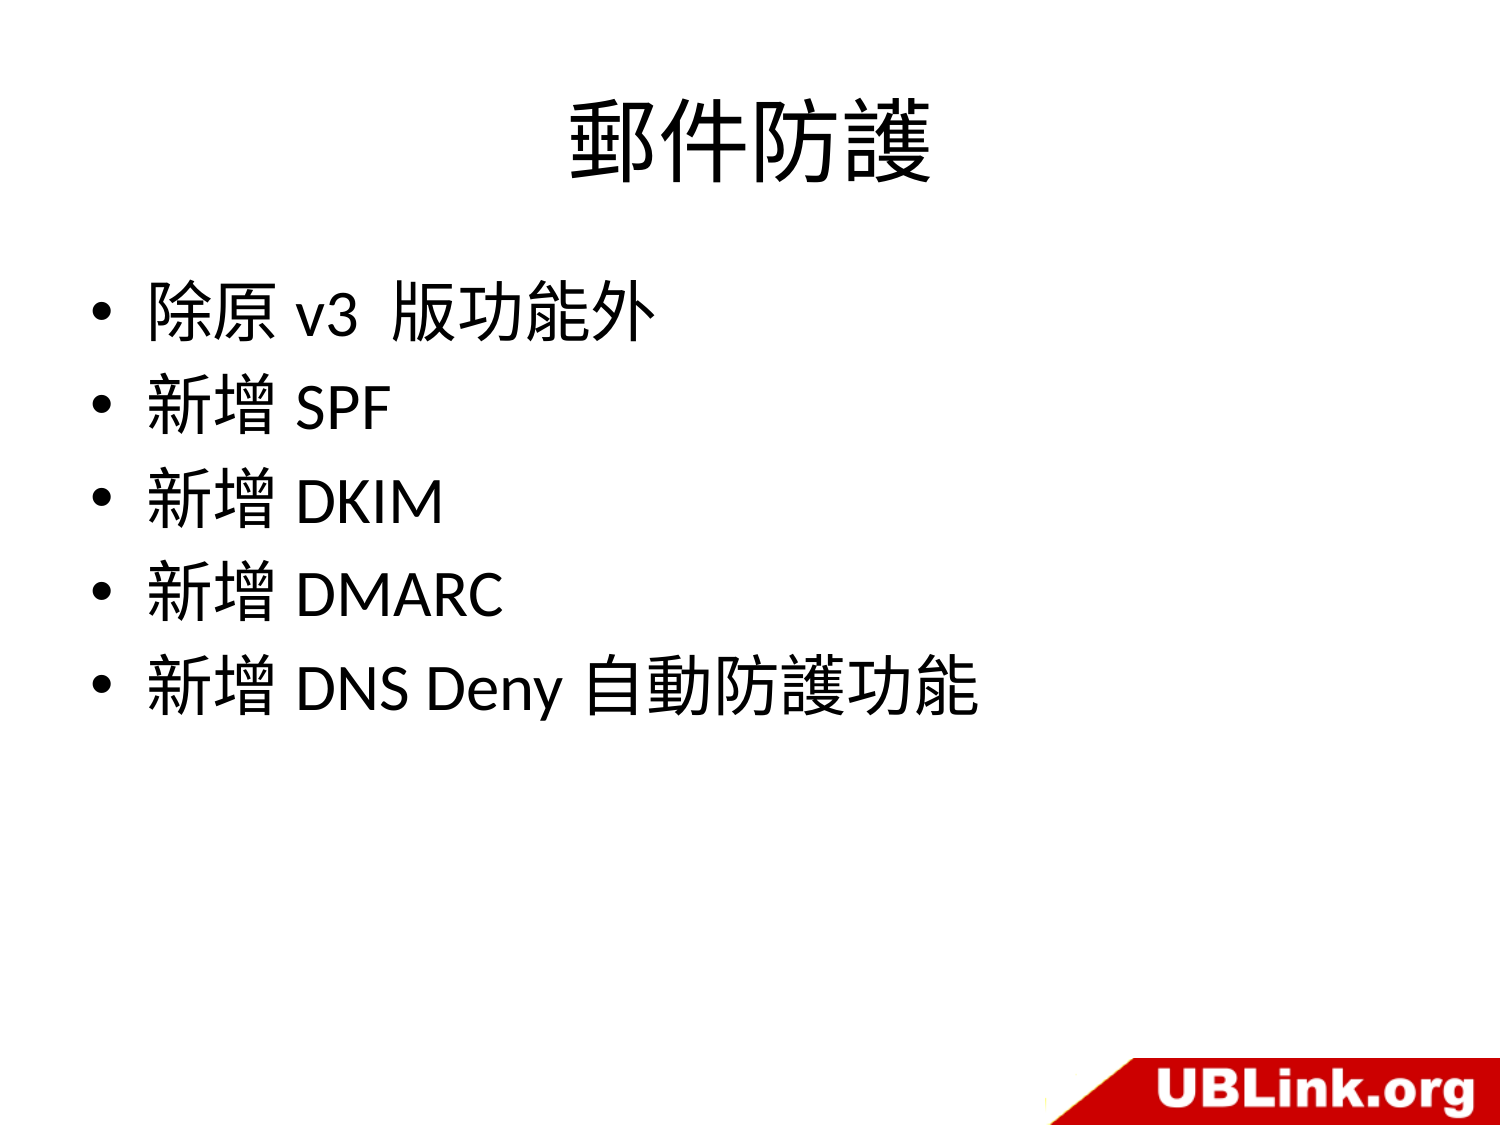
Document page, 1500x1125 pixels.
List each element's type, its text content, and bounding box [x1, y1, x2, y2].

picture [1045, 1058, 1500, 1125]
list 除原v3 版功能外 新增SPF 新增DKIM 新增DMARC 新增DNS Deny自動防護功能 [75, 262, 1425, 1005]
title 郵件防護 [75, 45, 1425, 233]
